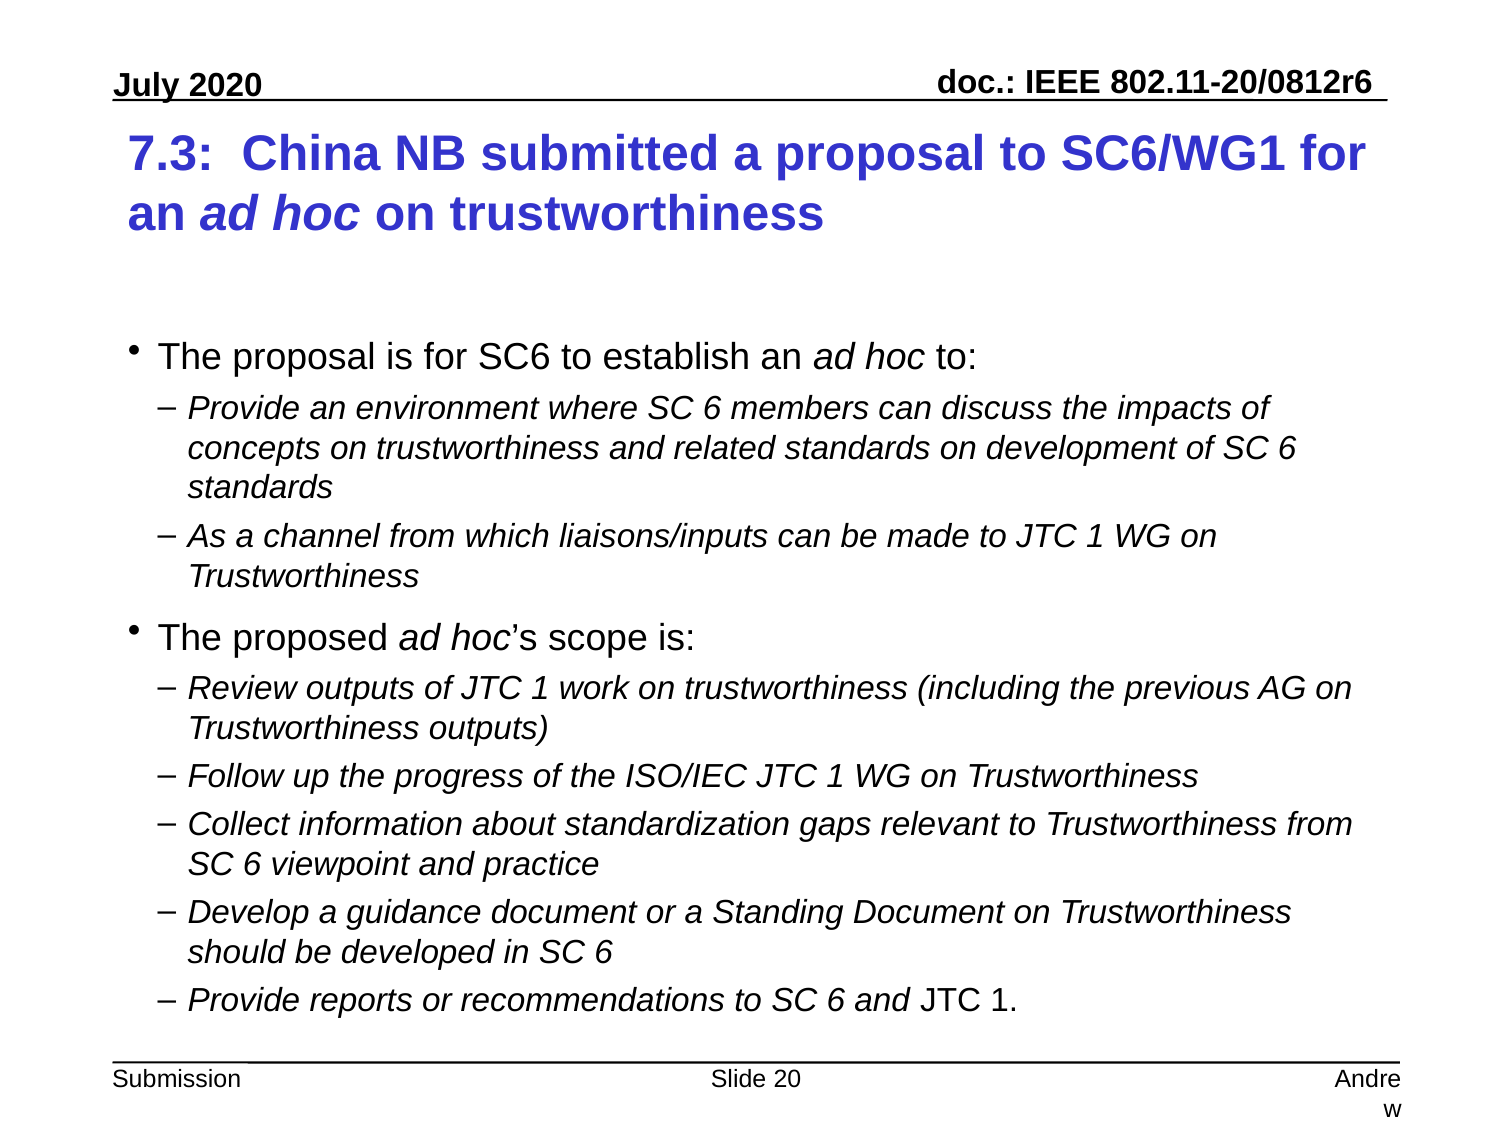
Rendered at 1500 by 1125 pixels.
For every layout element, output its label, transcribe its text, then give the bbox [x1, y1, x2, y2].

title 7.3: China NB submitted a proposal to SC6/WG1 for an ad hoc on trustworthiness [112, 112, 1388, 288]
list The proposal is for SC6 to establish an ad hoc to: Provide an environment where SC 6 members can discuss the impacts of concepts on trustworthiness and related standards on development of SC 6 standards As a channel from which liaisons/inputs can be made to JTC 1 WG on Trustworthiness The proposed ad hoc’s scope is: Review outputs of JTC 1 work on trustworthiness (including the previous AG on Trustworthiness outputs) Follow up the progress of the ISO/IEC JTC 1 WG on Trustworthiness Collect information about standardization gaps relevant to Trustworthiness from SC 6 viewpoint and practice Develop a guidance document or a Standing Document on Trustworthiness should be developed in SC 6 Provide reports or recommendations to SC 6 and JTC 1. [112, 324, 1388, 1000]
slide_number Slide 20 [709, 1061, 803, 1093]
footer Andrew Myles, Cisco [1320, 1061, 1402, 1093]
